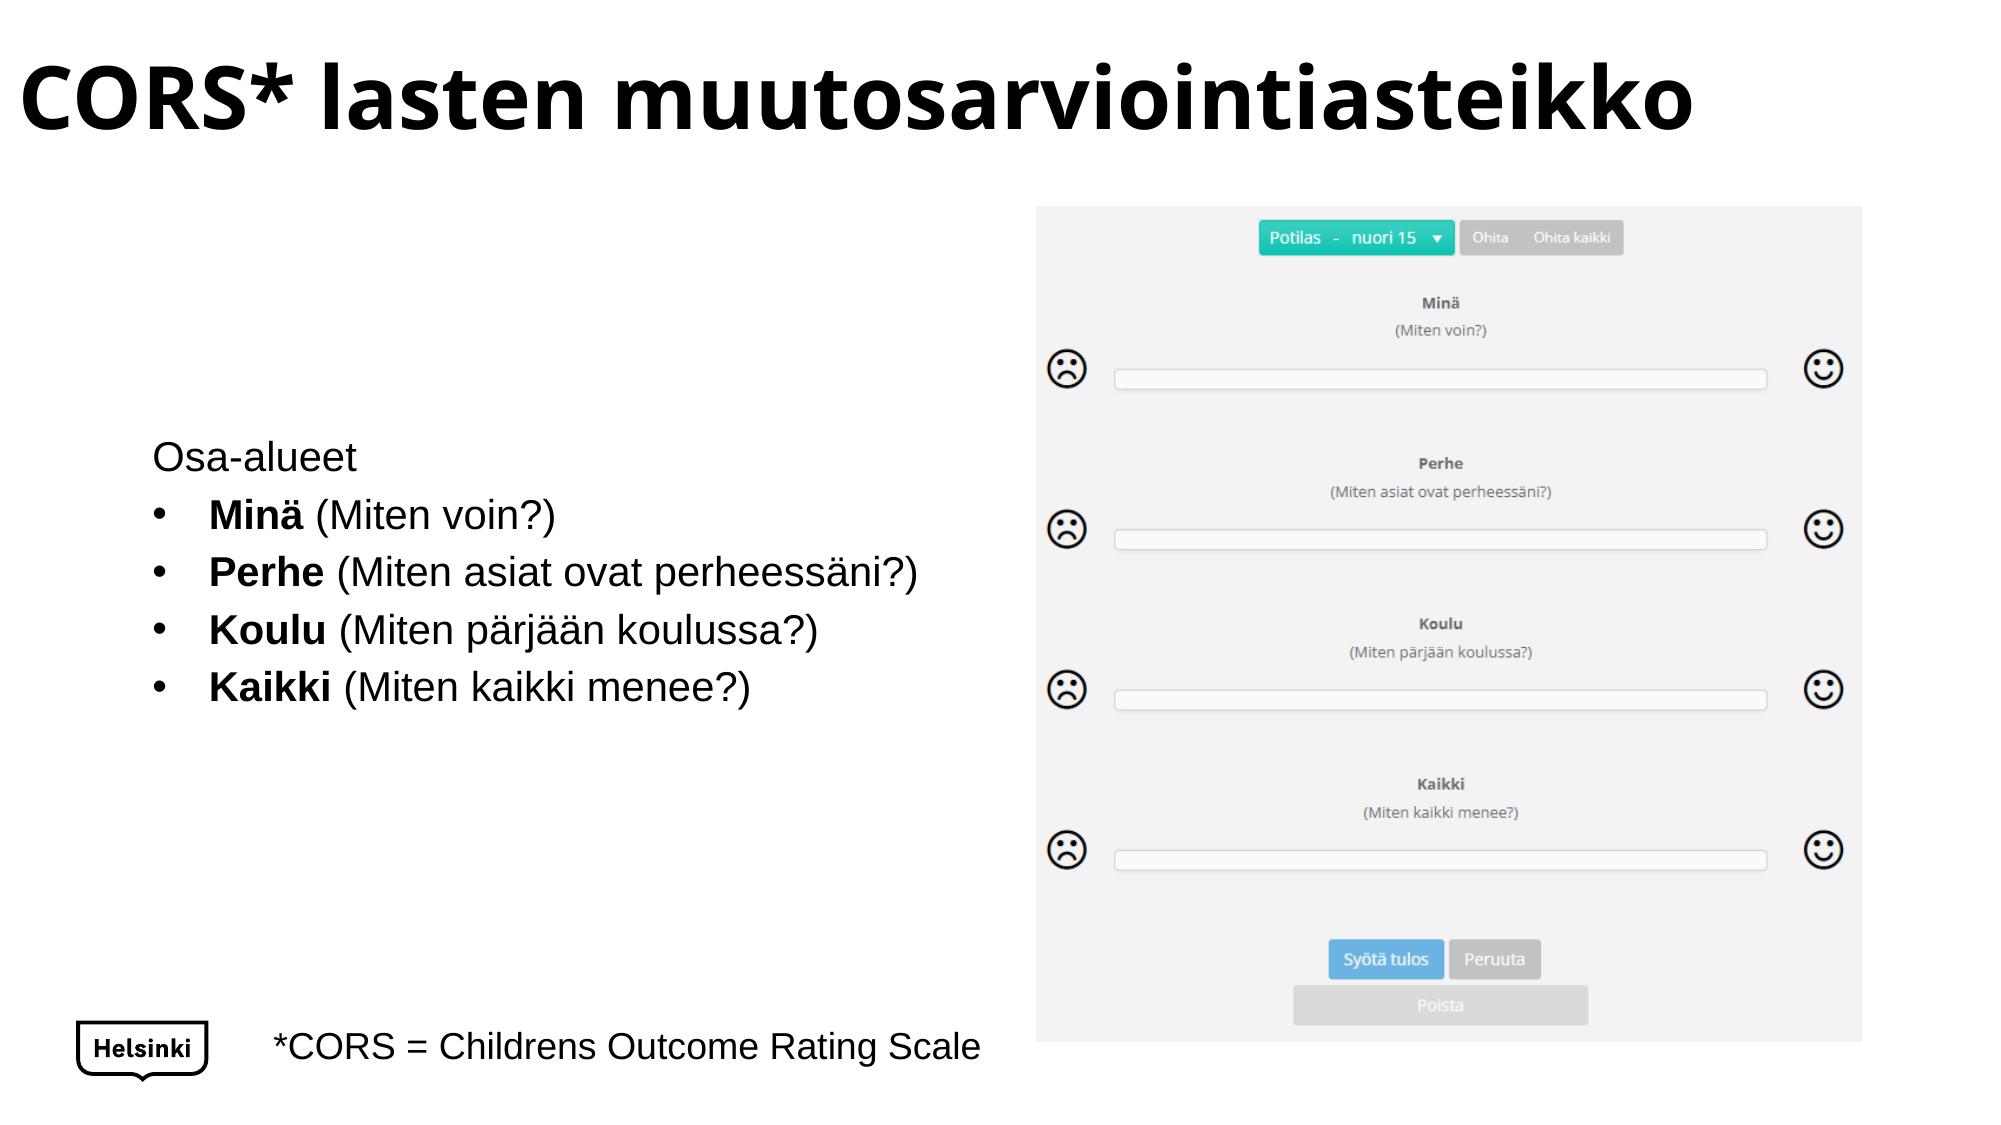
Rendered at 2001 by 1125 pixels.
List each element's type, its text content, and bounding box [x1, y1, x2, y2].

text_box Osa-alueet Minä (Miten voin?) Perhe (Miten asiat ovat perheessäni?) Koulu (Miten pärjään koulussa?) Kaikki (Miten kaikki menee?) [137, 428, 988, 1014]
text_box *CORS = Childrens Outcome Rating Scale [258, 1014, 997, 1075]
title CORS* lasten muutosarviointiasteikko [18, 54, 1863, 272]
picture [1036, 206, 1863, 1043]
